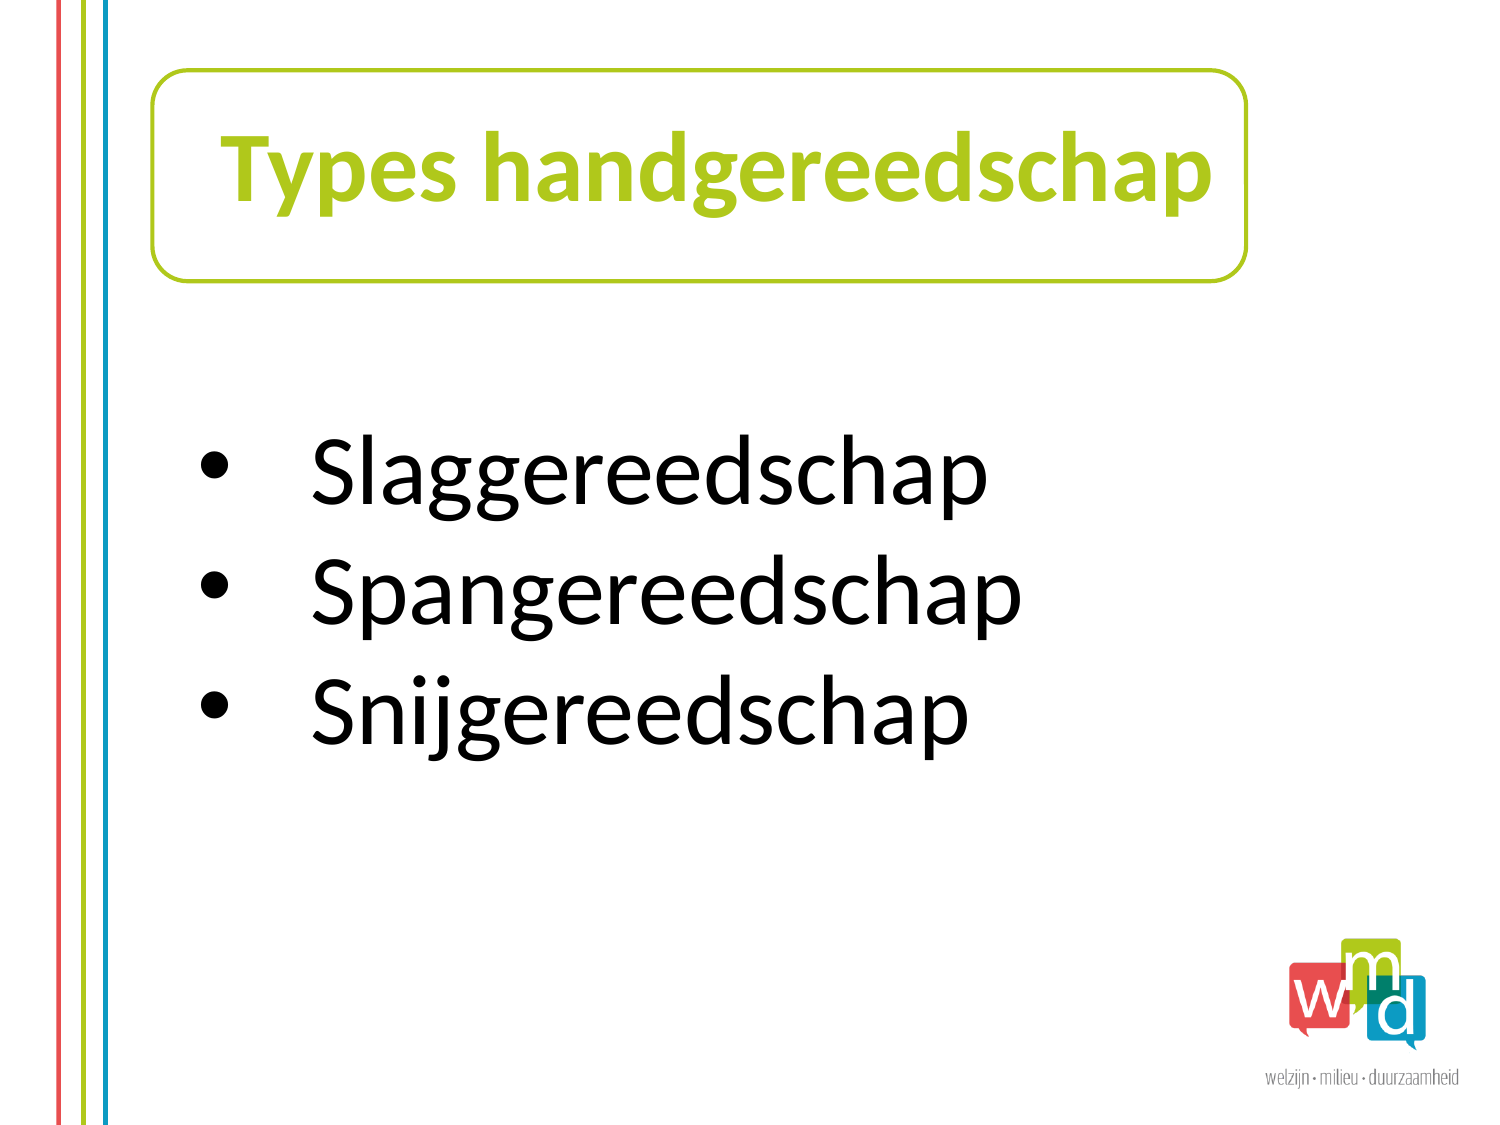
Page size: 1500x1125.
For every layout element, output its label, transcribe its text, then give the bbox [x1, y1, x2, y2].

text_box [150, 68, 1249, 284]
picture [1265, 925, 1459, 1089]
text_box Slaggereedschap Spangereedschap Snijgereedschap [182, 397, 1471, 892]
